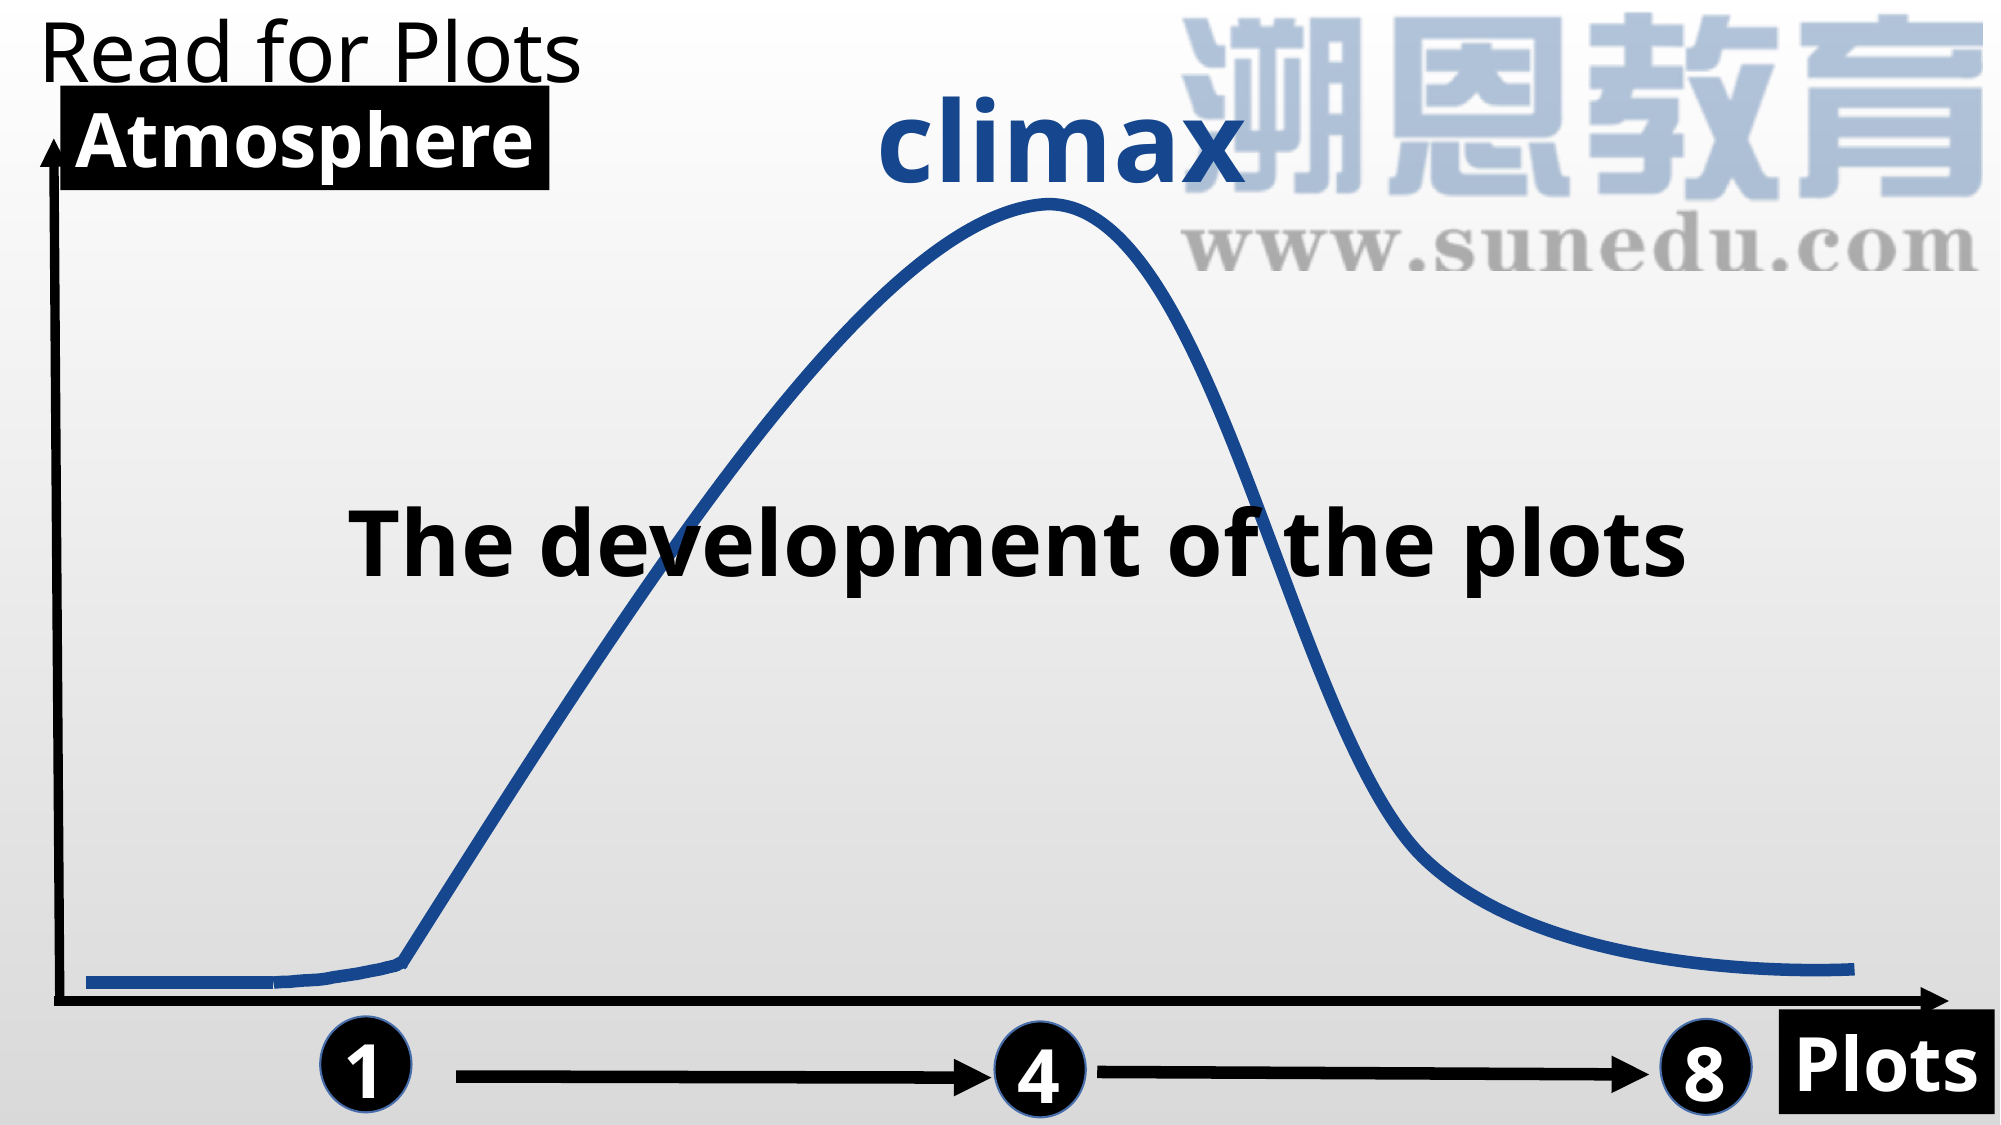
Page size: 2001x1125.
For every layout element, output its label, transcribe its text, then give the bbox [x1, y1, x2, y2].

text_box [320, 1016, 412, 1123]
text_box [53, 138, 1949, 1002]
picture [1178, 10, 1983, 271]
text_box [1660, 1018, 1752, 1125]
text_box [994, 1021, 1086, 1125]
text_box climax [861, 62, 1261, 138]
text_box Atmosphere [60, 85, 550, 138]
text_box Plots [1778, 1009, 1995, 1115]
text_box Read for Plots [23, 0, 599, 107]
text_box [1097, 1071, 1650, 1075]
